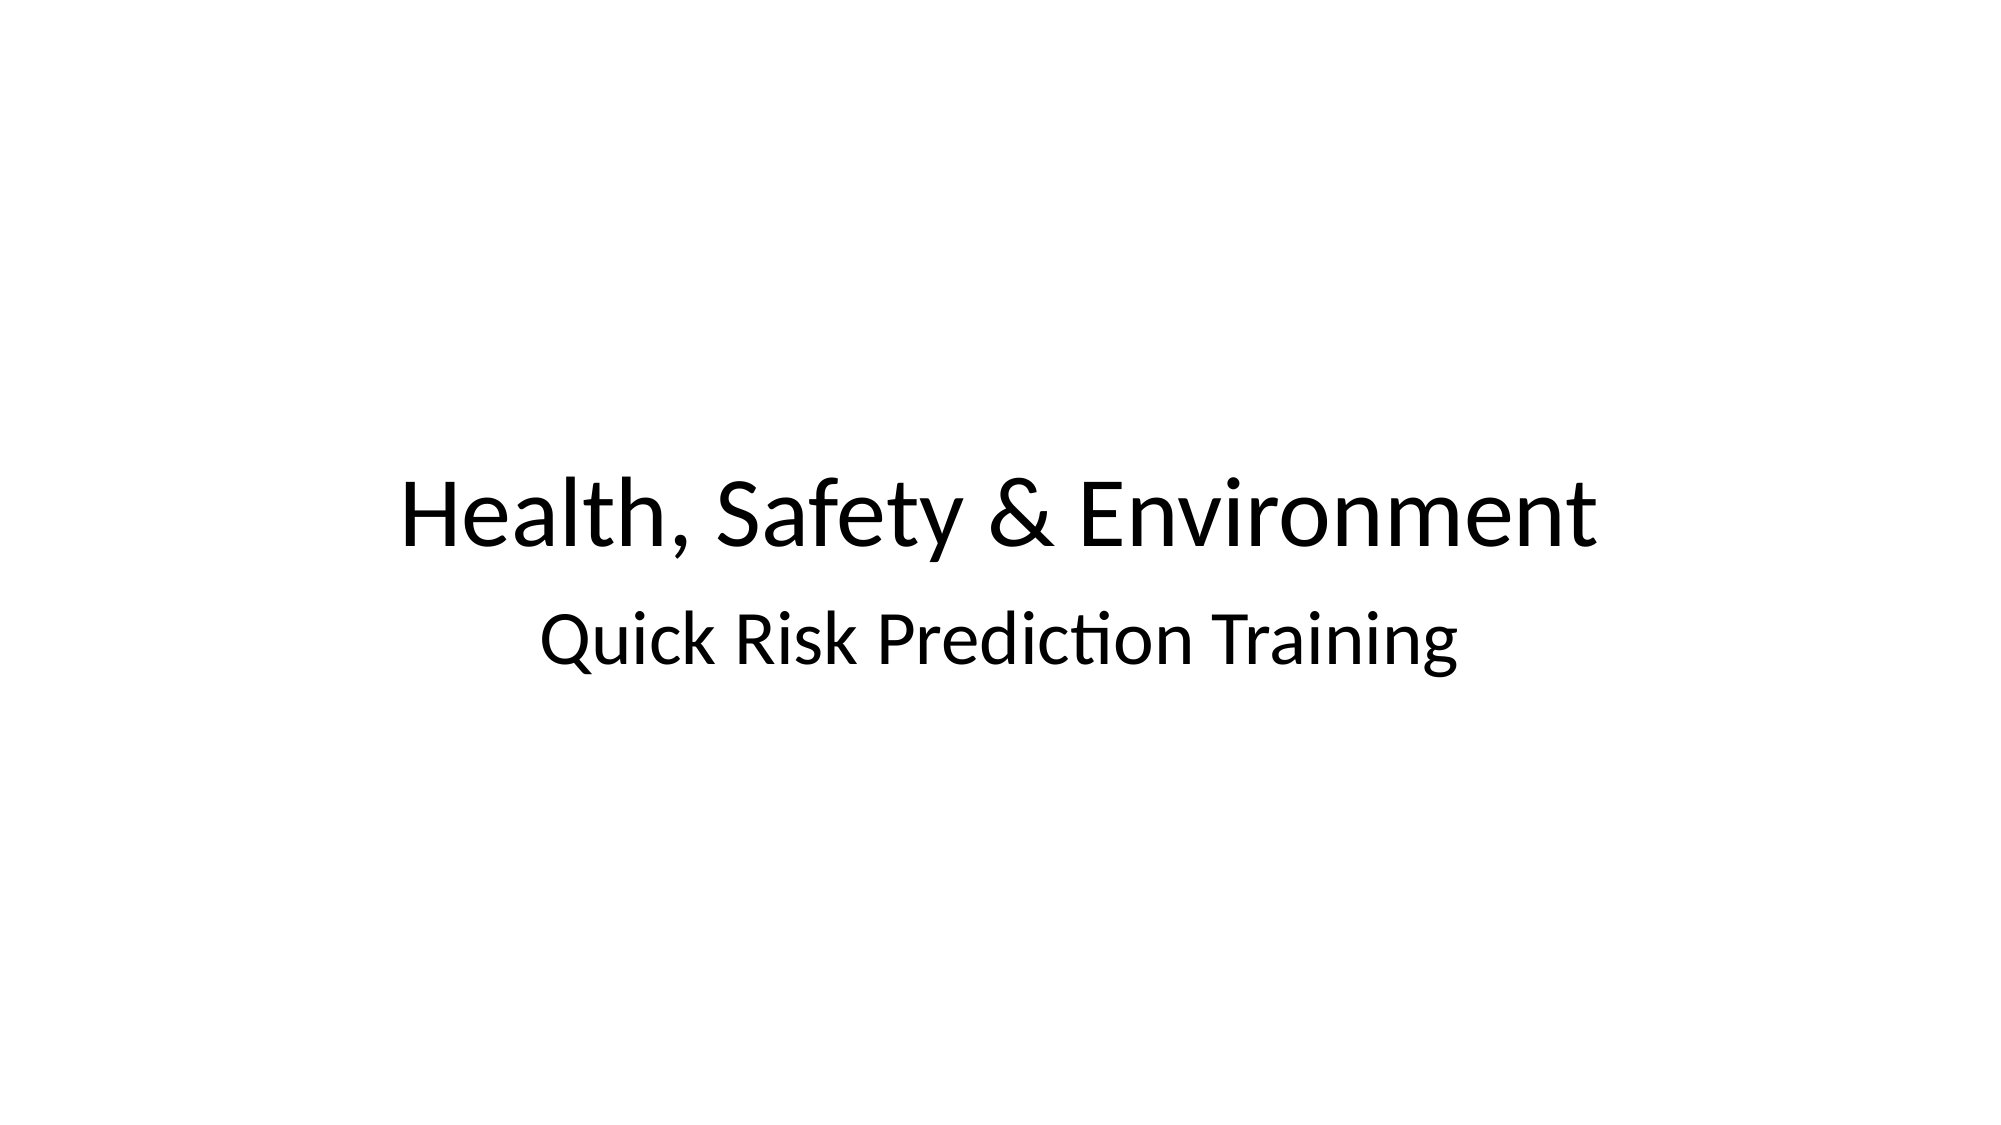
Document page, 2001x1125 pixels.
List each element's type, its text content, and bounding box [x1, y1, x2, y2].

title Health, Safety & Environment [249, 184, 1750, 576]
subtitle Quick Risk Prediction Training [249, 590, 1750, 863]
